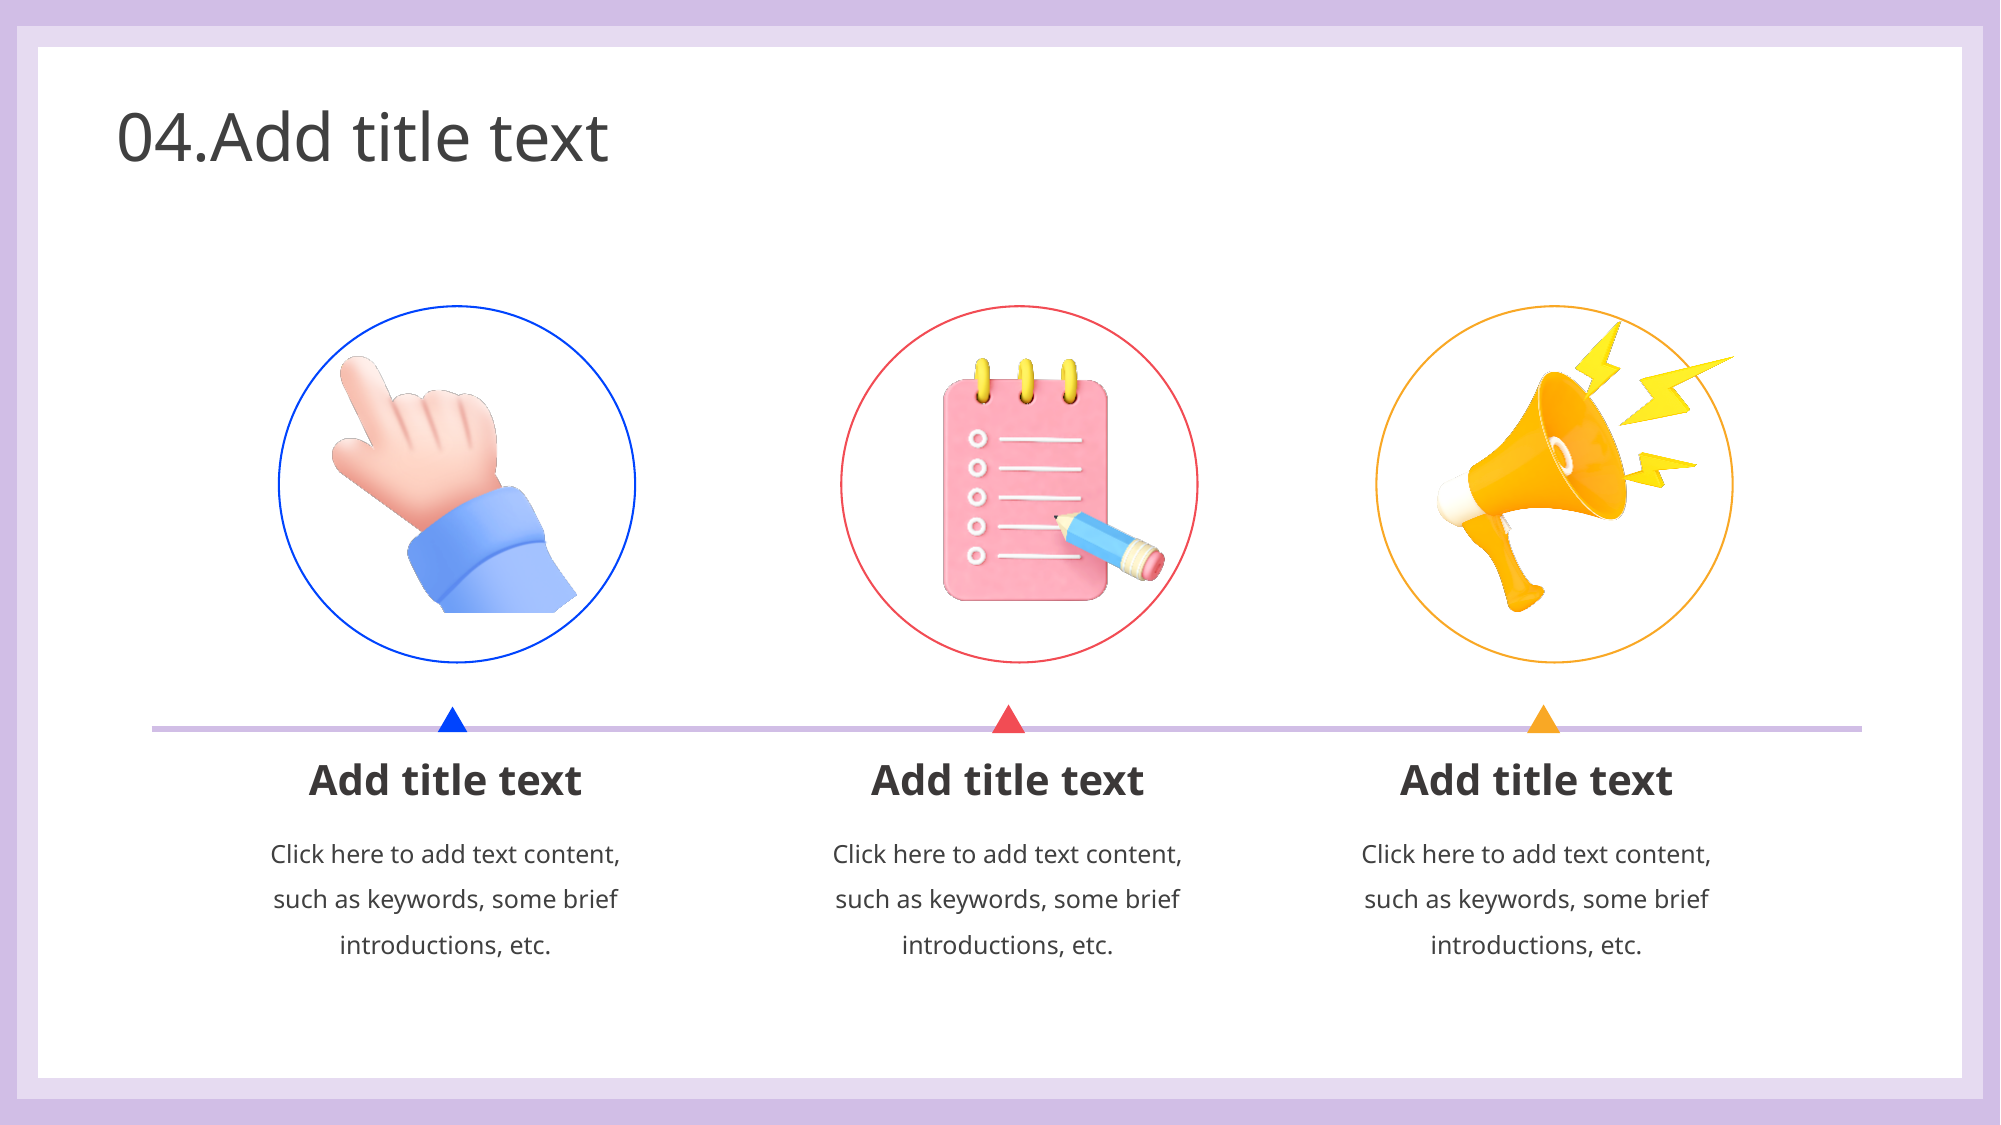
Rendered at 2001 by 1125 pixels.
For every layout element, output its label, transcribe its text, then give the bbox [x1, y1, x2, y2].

text_box Add title text [276, 746, 616, 812]
text_box Click here to add text content, such as keywords, some brief introductions, etc. [1344, 814, 1730, 968]
text_box [37, 46, 1963, 1079]
text_box Click here to add text content, such as keywords, some brief introductions, etc. [253, 814, 638, 968]
text_box Click here to add text content, such as keywords, some brief introductions, etc. [815, 814, 1201, 968]
text_box 04.Add title text [101, 76, 651, 183]
text_box Add title text [838, 746, 1178, 812]
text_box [151, 276, 1862, 733]
text_box Add title text [1367, 746, 1707, 812]
